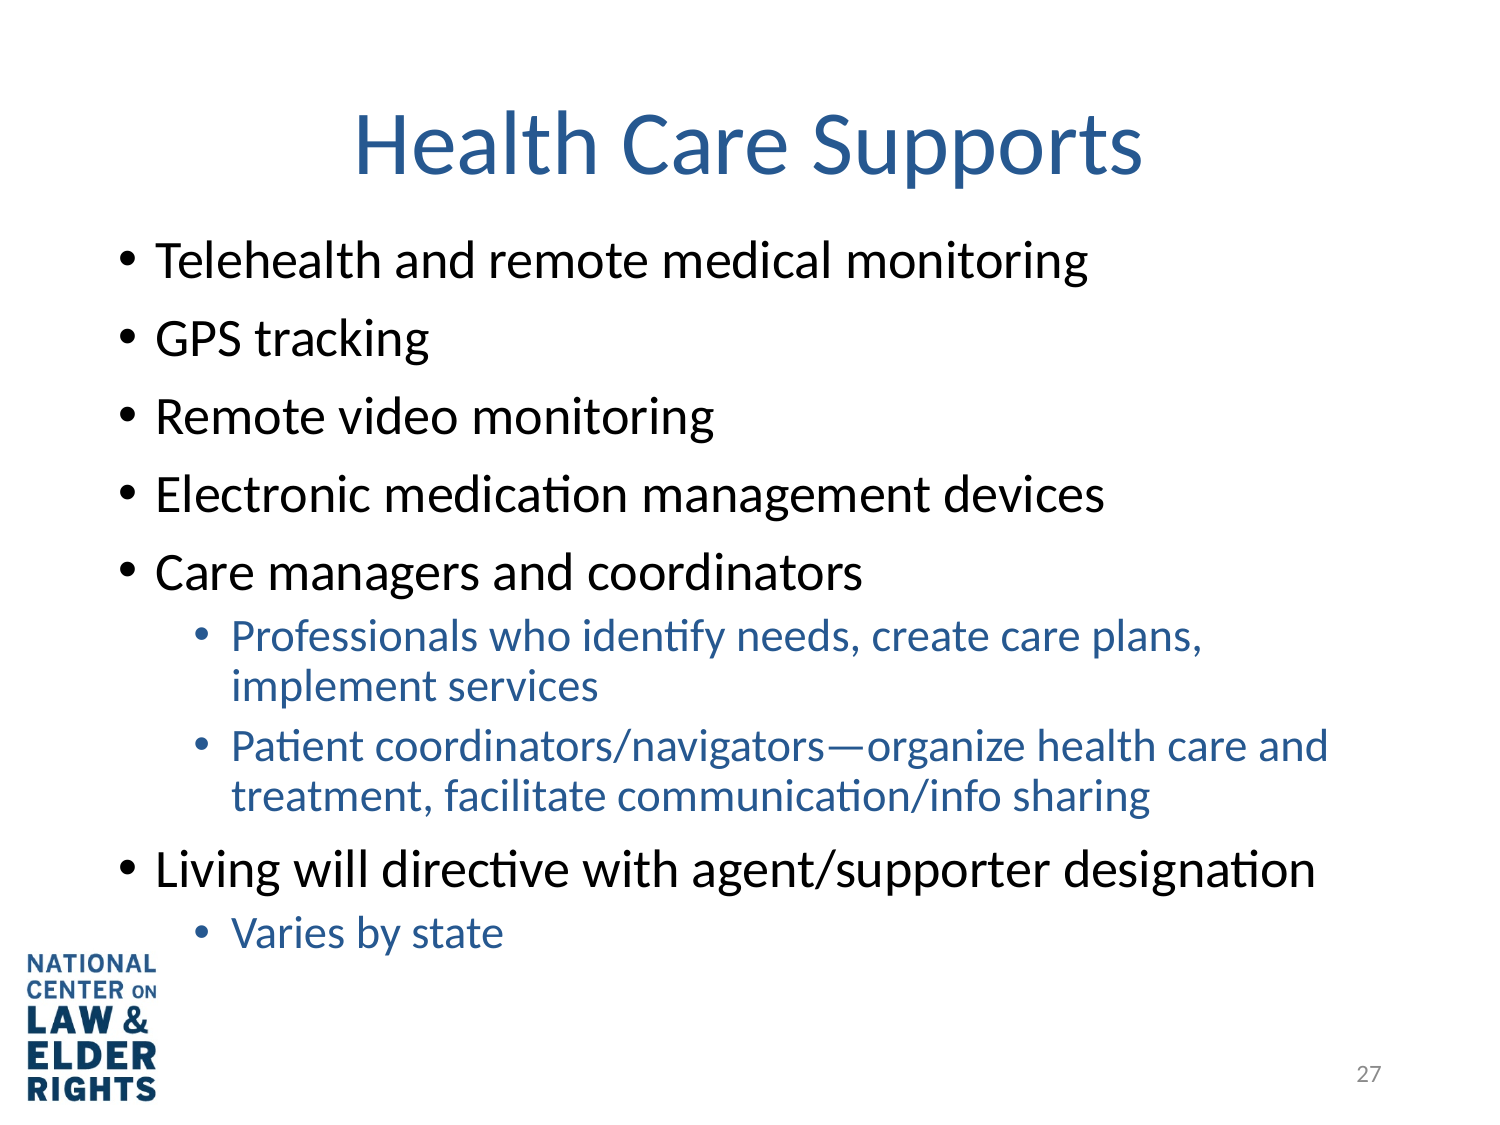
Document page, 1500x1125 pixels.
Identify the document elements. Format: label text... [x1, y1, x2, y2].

slide_number 27 [1059, 1042, 1397, 1103]
list Telehealth and remote medical monitoring GPS tracking Remote video monitoring Electronic medication management devices Care managers and coordinators Professionals who identify needs, create care plans, implement services Patient coordinators/navigators—organize health care and treatment, facilitate communication/info sharing Living will directive with agent/supporter designation Varies by state [103, 224, 1397, 977]
picture [5, 929, 177, 1124]
title Health Care Supports [103, 59, 1397, 224]
